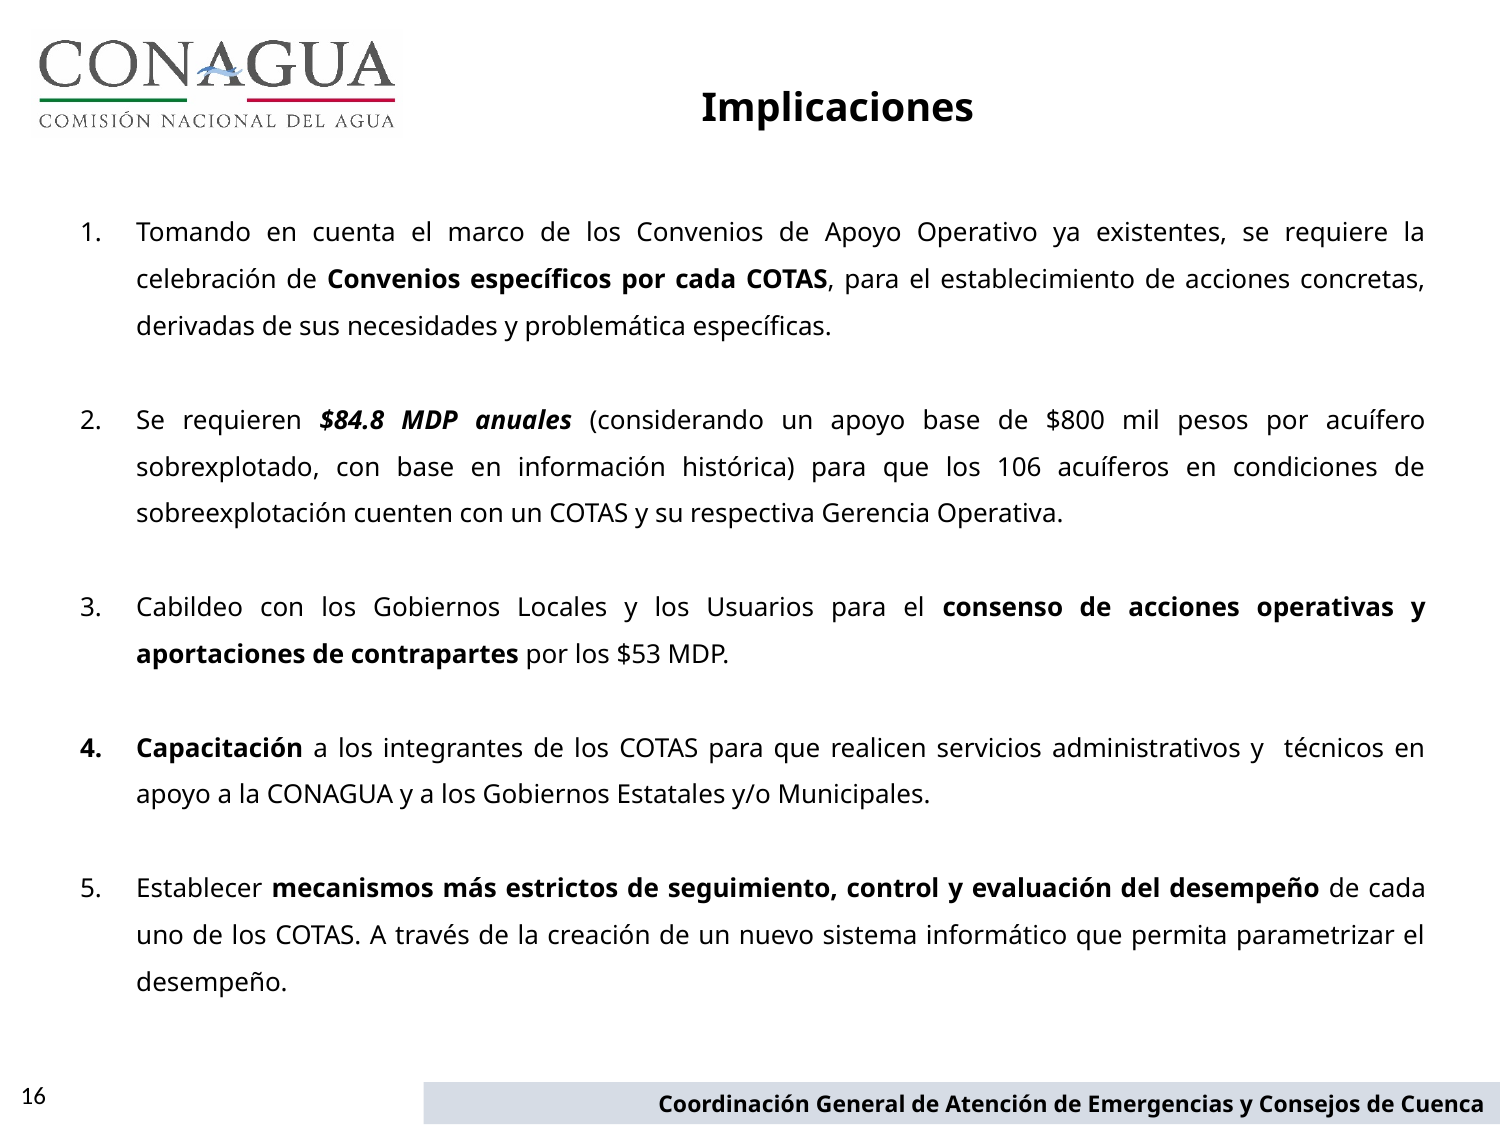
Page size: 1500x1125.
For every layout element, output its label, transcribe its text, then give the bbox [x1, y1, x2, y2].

text_box Coordinación General de Atención de Emergencias y Consejos de Cuenca [423, 1082, 1500, 1125]
slide_number 16 [0, 1065, 338, 1125]
text_box Tomando en cuenta el marco de los Convenios de Apoyo Operativo ya existentes, se requiere la celebración de Convenios específicos por cada COTAS, para el establecimiento de acciones concretas, derivadas de sus necesidades y problemática específicas. Se requieren $84.8 MDP anuales (considerando un apoyo base de $800 mil pesos por acuífero sobrexplotado, con base en información histórica) para que los 106 acuíferos en condiciones de sobreexplotación cuenten con un COTAS y su respectiva Gerencia Operativa. Cabildeo con los Gobiernos Locales y los Usuarios para el consenso de acciones operativas y aportaciones de contrapartes por los $53 MDP. Capacitación a los integrantes de los COTAS para que realicen servicios administrativos y técnicos en apoyo a la CONAGUA y a los Gobiernos Estatales y/o Municipales. Establecer mecanismos más estrictos de seguimiento, control y evaluación del desempeño de cada uno de los COTAS. A través de la creación de un nuevo sistema informático que permita parametrizar el desempeño. [65, 172, 1441, 1004]
picture [31, 29, 403, 138]
text_box Implicaciones [671, 74, 990, 137]
